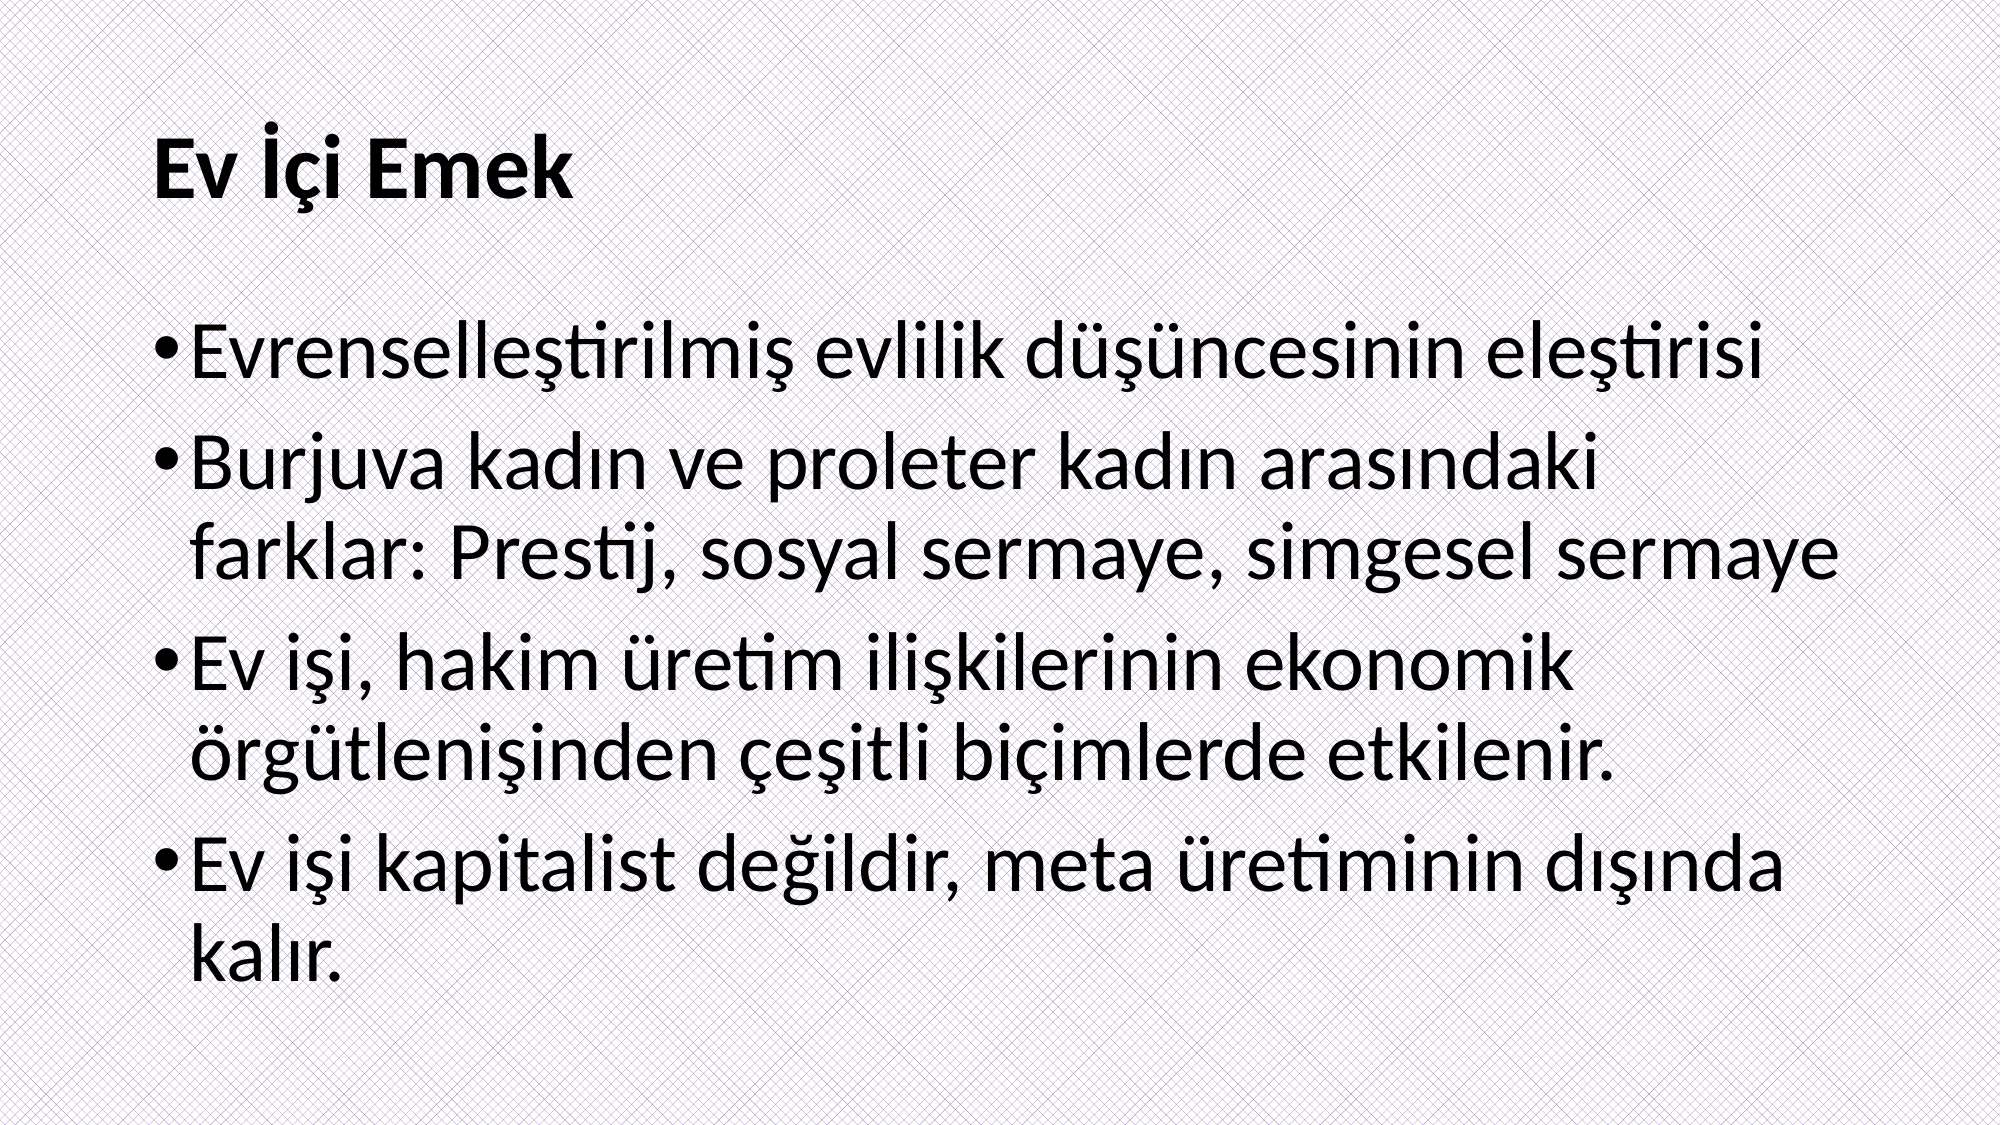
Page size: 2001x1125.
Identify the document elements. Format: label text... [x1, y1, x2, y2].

title Ev İçi Emek [137, 59, 1863, 278]
list Evrenselleştirilmiş evlilik düşüncesinin eleştirisi Burjuva kadın ve proleter kadın arasındaki farklar: Prestij, sosyal sermaye, simgesel sermaye Ev işi, hakim üretim ilişkilerinin ekonomik örgütlenişinden çeşitli biçimlerde etkilenir. Ev işi kapitalist değildir, meta üretiminin dışında kalır. [137, 299, 1863, 1014]
